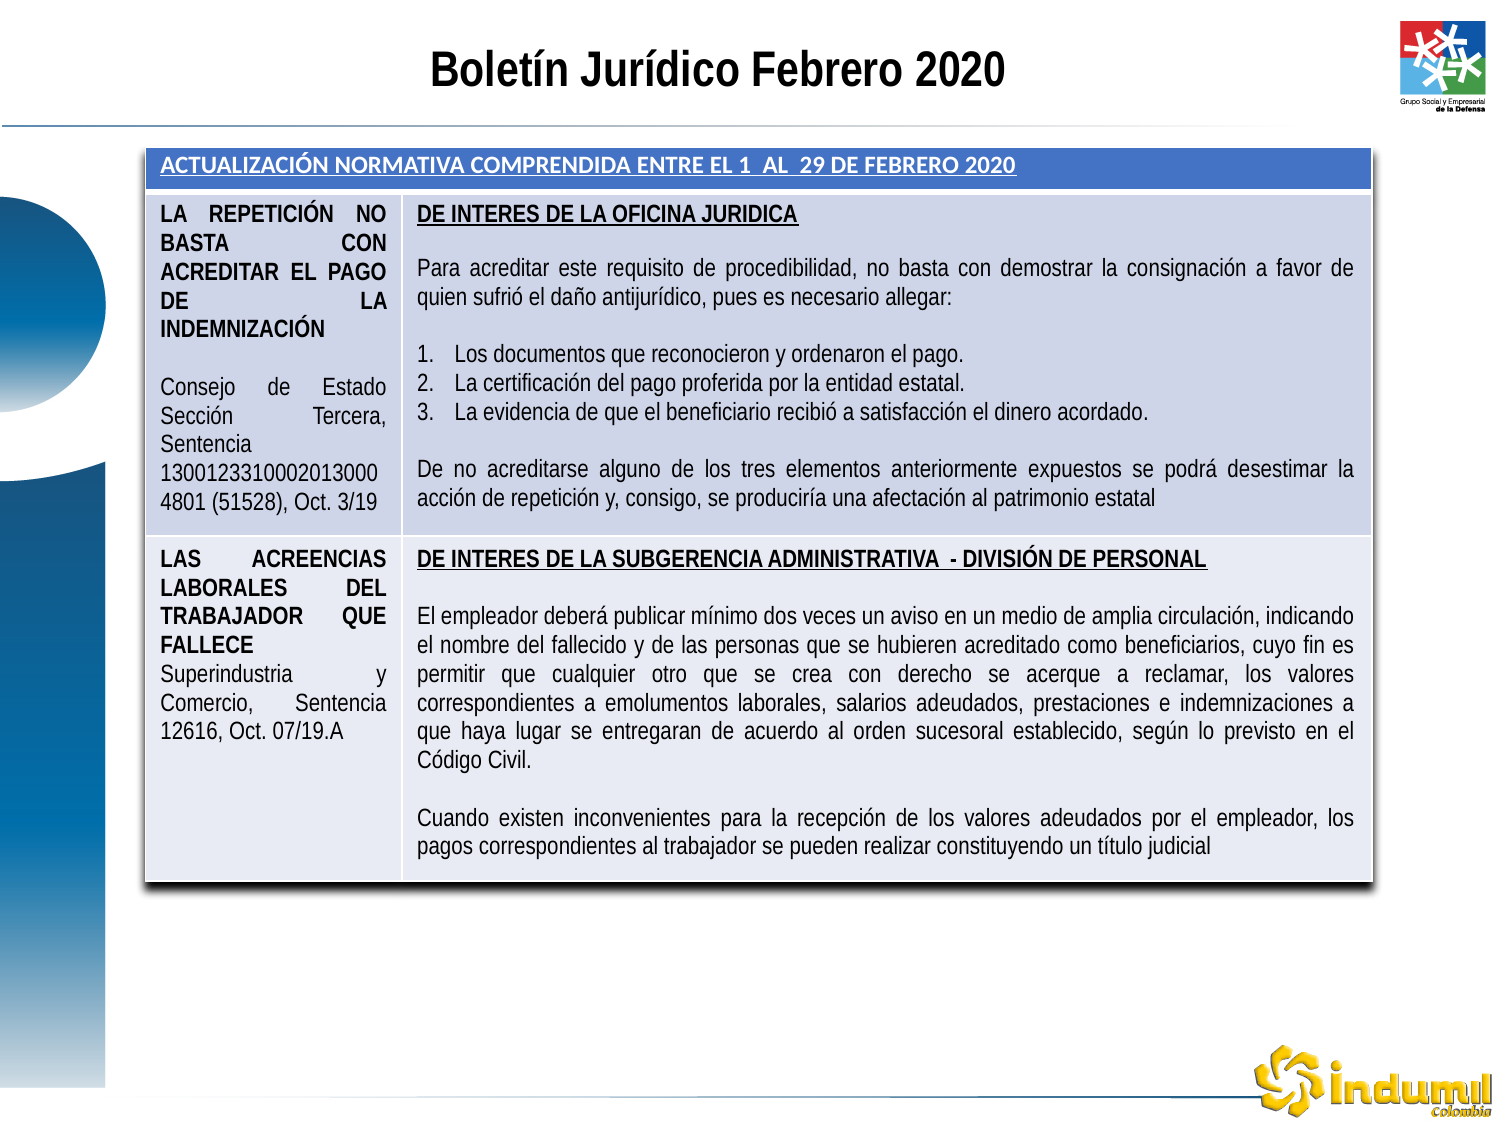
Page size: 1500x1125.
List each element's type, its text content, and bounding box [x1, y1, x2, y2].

picture [0, 0, 1500, 1125]
table_cell DE INTERES DE LA OFICINA JURIDICA Para acreditar este requisito de procedibilidad, no basta con demostrar la consignación a favor de quien sufrió el daño antijurídico, pues es necesario allegar: Los documentos que reconocieron y ordenaron el pago. La certificación del pago proferida por la entidad estatal. La evidencia de que el beneficiario recibió a satisfacción el dinero acordado. De no acreditarse alguno de los tres elementos anteriormente expuestos se podrá desestimar la acción de repetición y, consigo, se produciría una afectación al patrimonio estatal [403, 195, 1371, 535]
text_box Boletín Jurídico Febrero 2020 [65, 28, 1372, 104]
table_cell LAS ACREENCIAS LABORALES DEL TRABAJADOR QUE FALLECE Superindustria y Comercio, Sentencia 12616, Oct. 07/19.A [146, 537, 401, 880]
table_cell DE INTERES DE LA SUBGERENCIA ADMINISTRATIVA - DIVISIÓN DE PERSONAL El empleador deberá publicar mínimo dos veces un aviso en un medio de amplia circulación, indicando el nombre del fallecido y de las personas que se hubieren acreditado como beneficiarios, cuyo fin es permitir que cualquier otro que se crea con derecho se acerque a reclamar, los valores correspondientes a emolumentos laborales, salarios adeudados, prestaciones e indemnizaciones a que haya lugar se entregaran de acuerdo al orden sucesoral establecido, según lo previsto en el Código Civil. Cuando existen inconvenientes para la recepción de los valores adeudados por el empleador, los pagos correspondientes al trabajador se pueden realizar constituyendo un título judicial [403, 537, 1371, 880]
table_header ACTUALIZACIÓN NORMATIVA COMPRENDIDA ENTRE EL 1 AL 29 DE FEBRERO 2020 [146, 148, 1371, 189]
table_cell LA REPETICIÓN NO BASTA CON ACREDITAR EL PAGO DE LA INDEMNIZACIÓN Consejo de Estado Sección Tercera, Sentencia 13001233100020130004801 (51528), Oct. 3/19 [146, 195, 401, 535]
